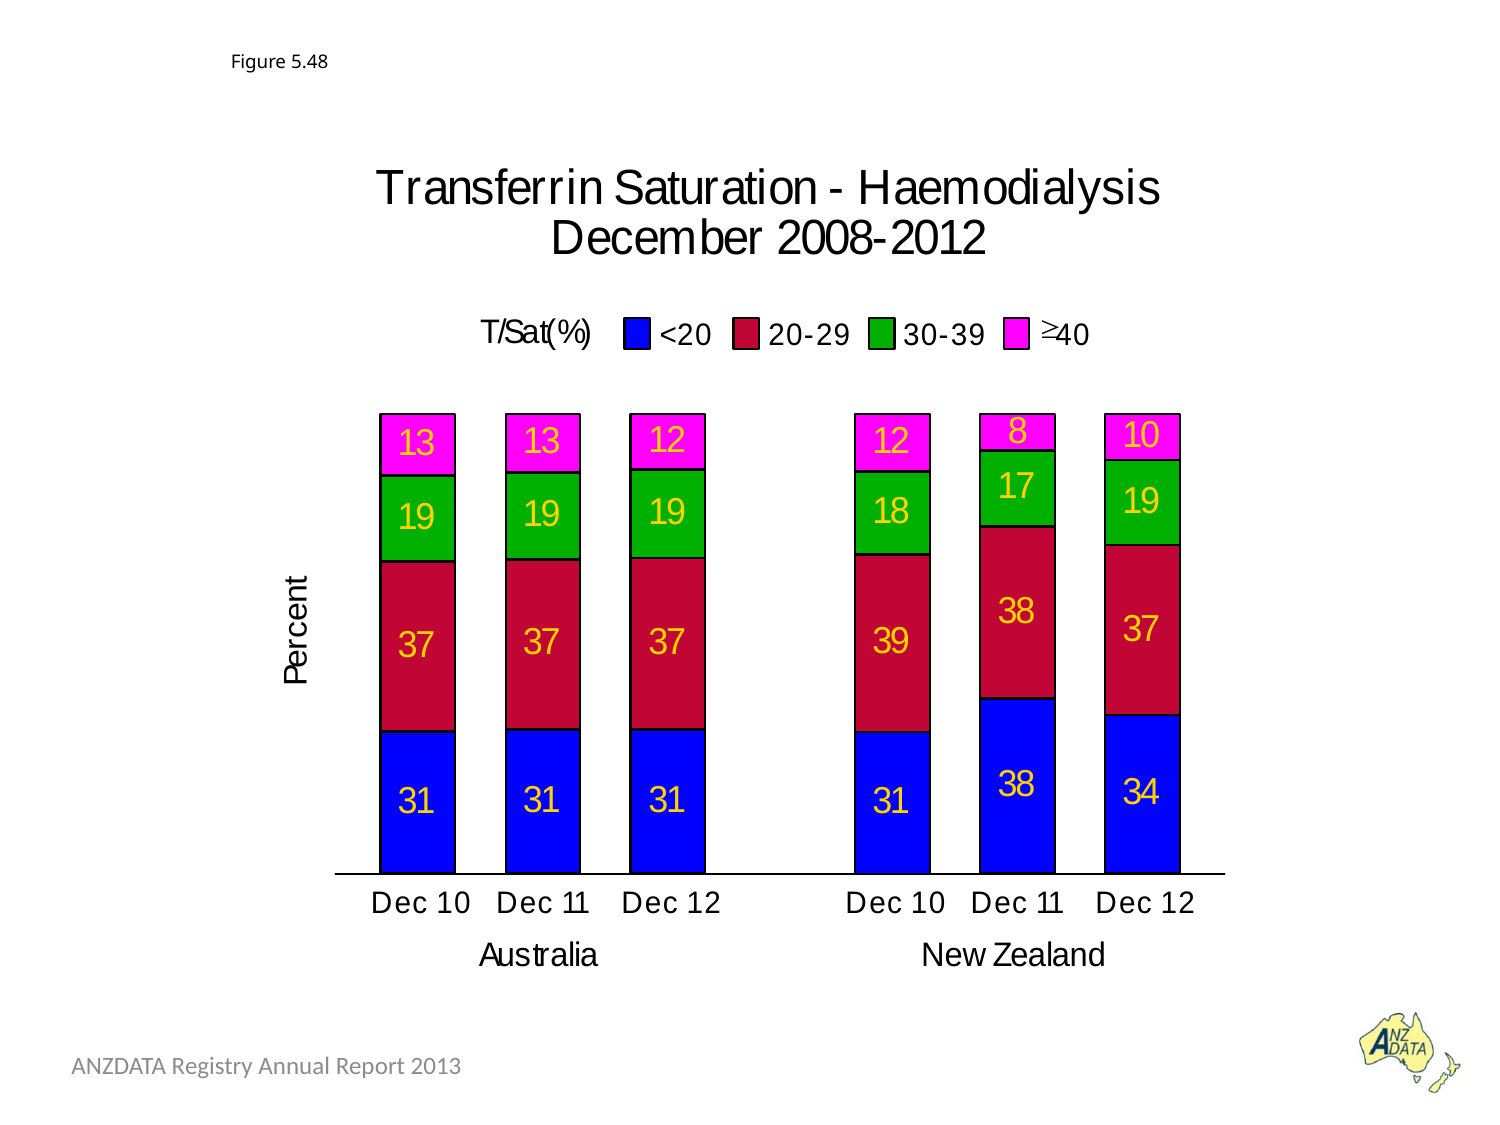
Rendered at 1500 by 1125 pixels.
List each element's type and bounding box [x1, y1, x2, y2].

footer [29, 1035, 505, 1095]
text_box [224, 43, 1354, 1125]
picture [1353, 1006, 1465, 1102]
